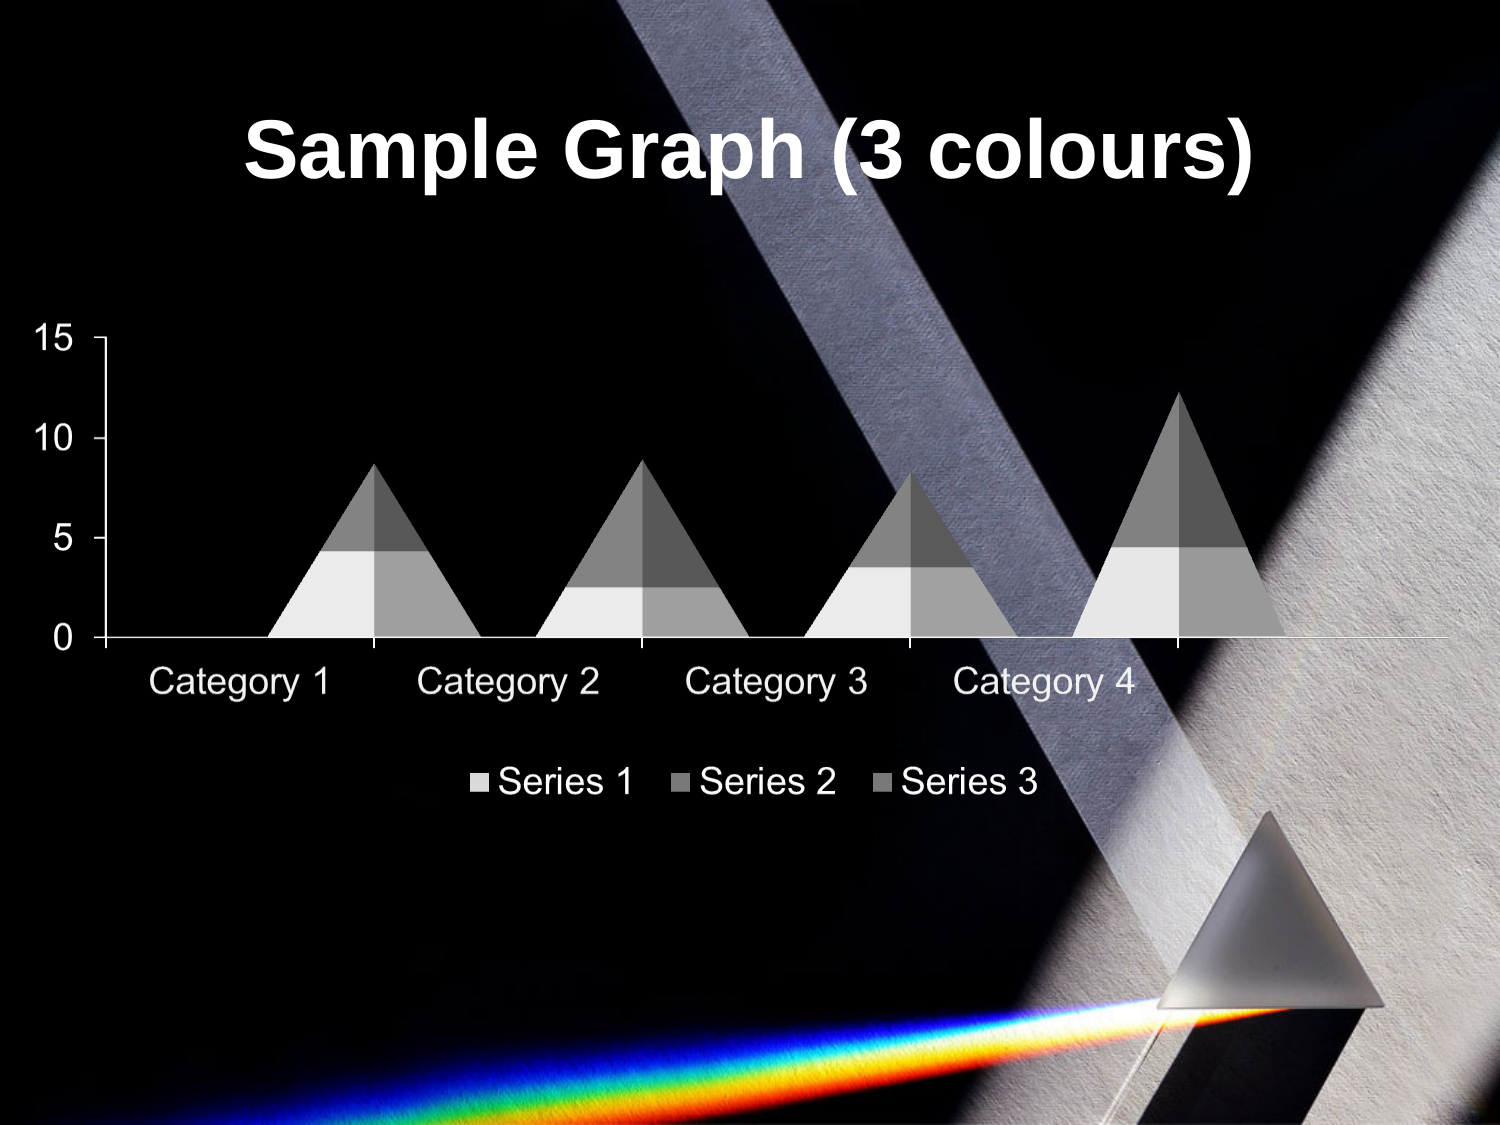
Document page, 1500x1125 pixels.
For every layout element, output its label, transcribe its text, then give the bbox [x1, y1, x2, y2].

picture [0, 0, 1500, 1125]
title Sample Graph (3 colours) [75, 51, 1425, 239]
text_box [6, 258, 1490, 830]
